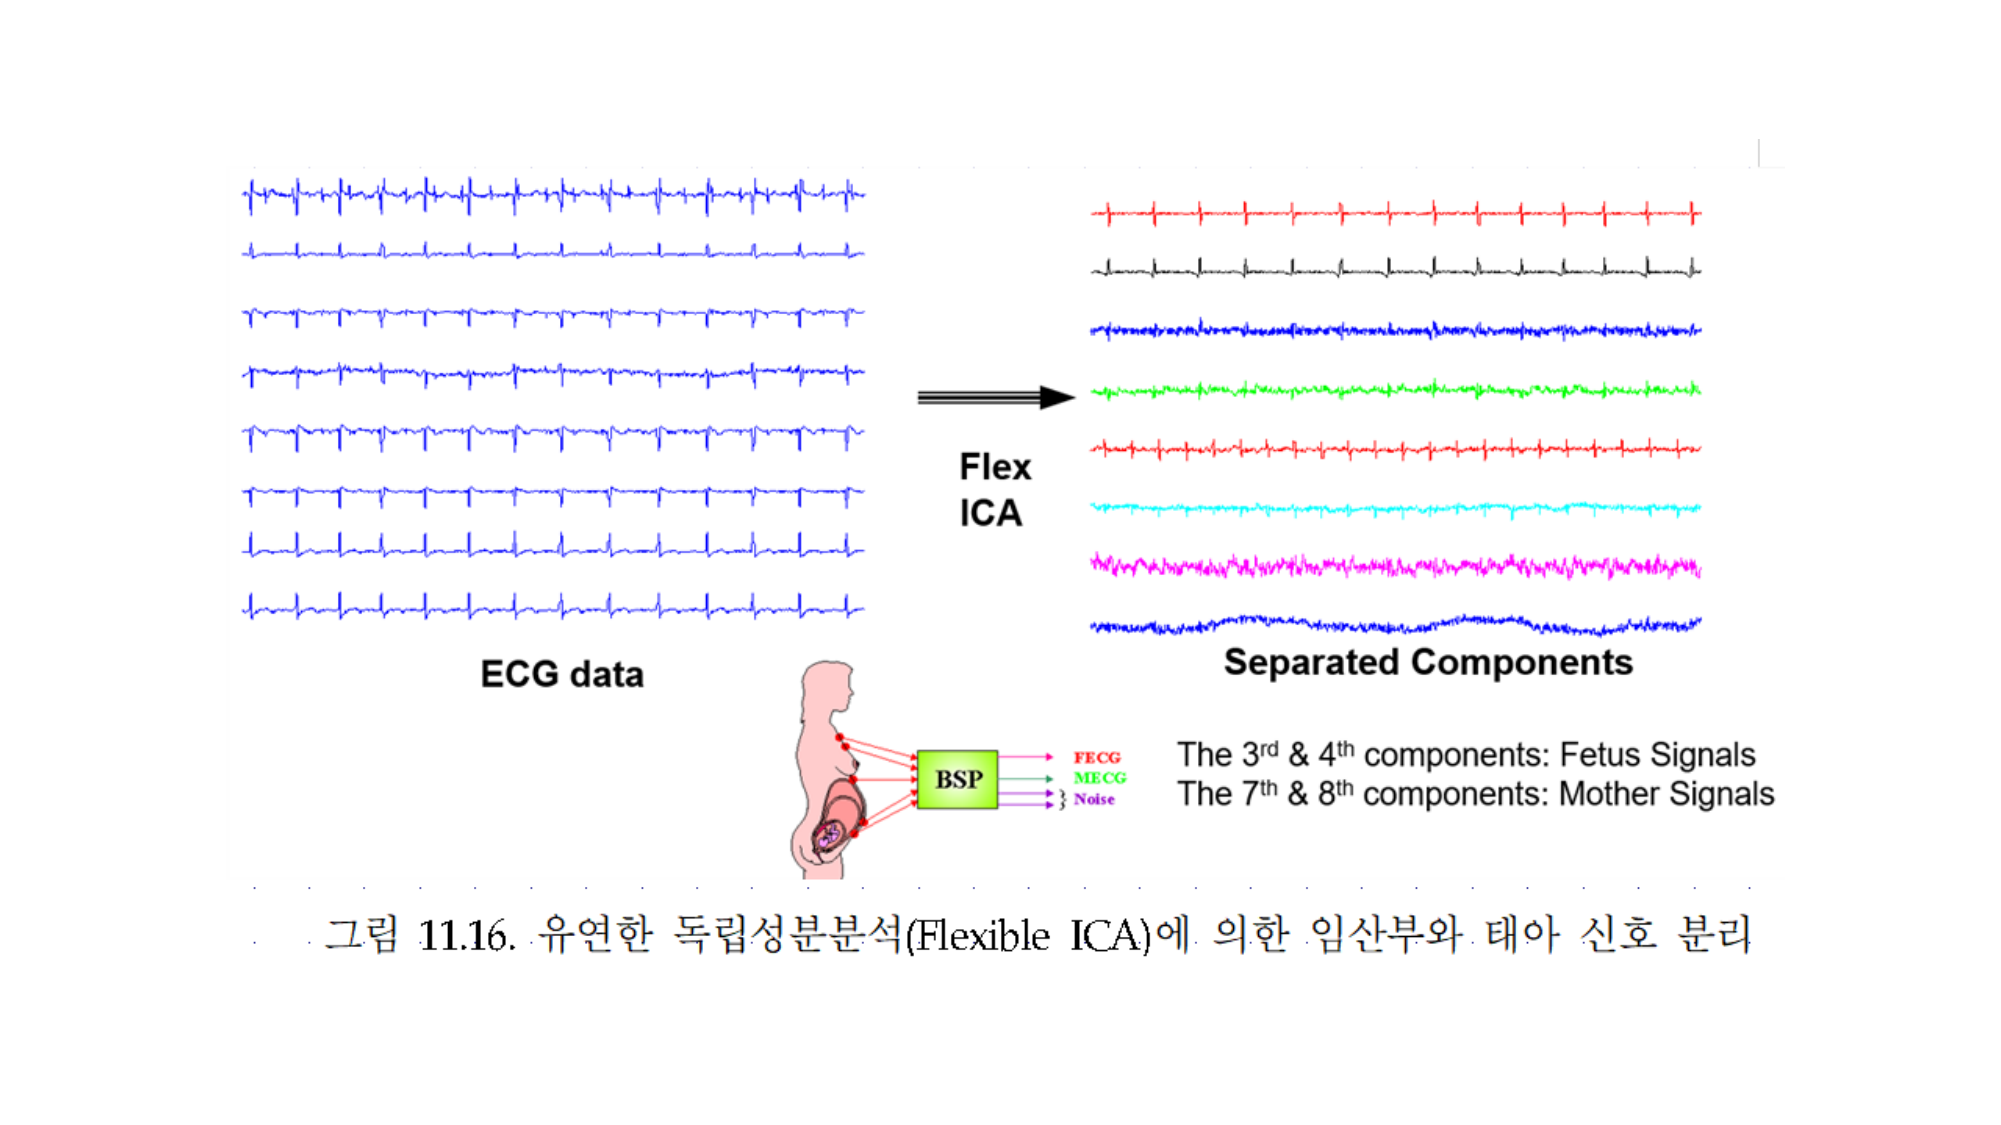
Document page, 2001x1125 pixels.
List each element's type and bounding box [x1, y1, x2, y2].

picture [215, 138, 1785, 986]
